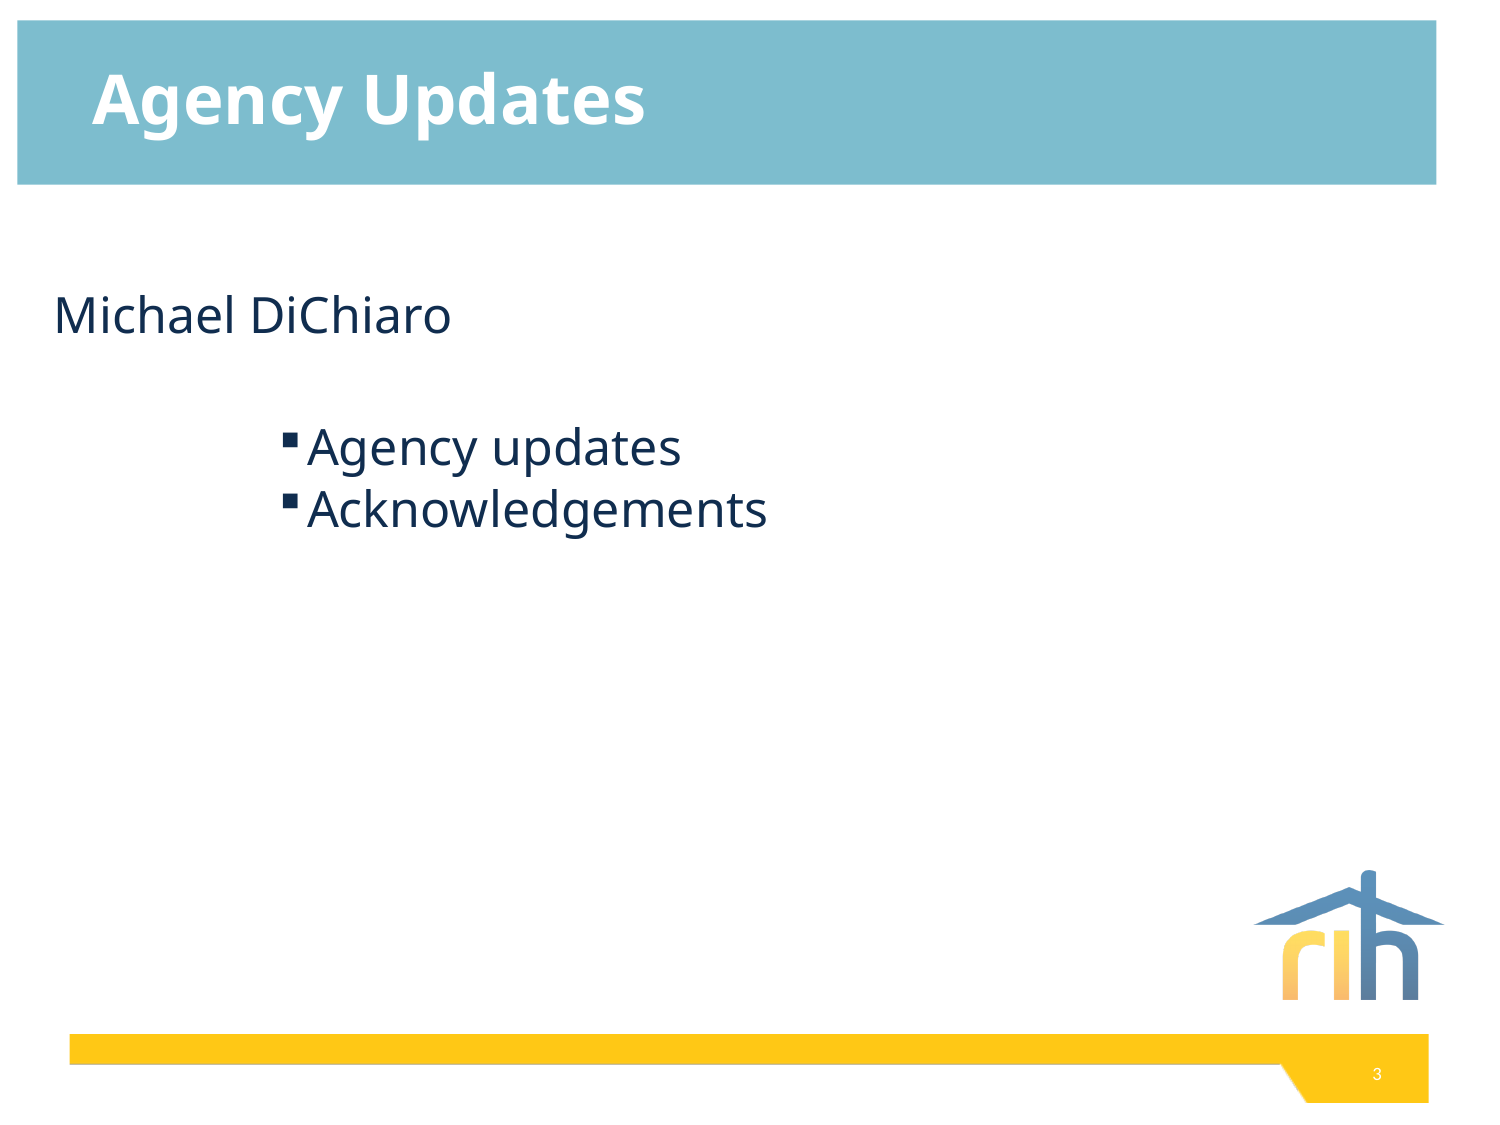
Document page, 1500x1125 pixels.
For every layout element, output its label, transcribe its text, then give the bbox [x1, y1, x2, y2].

list Michael DiChiaro Agency updates Acknowledgements [38, 207, 1412, 1018]
title Agency Updates [17, 20, 1437, 185]
slide_number 3 [1059, 1042, 1397, 1103]
